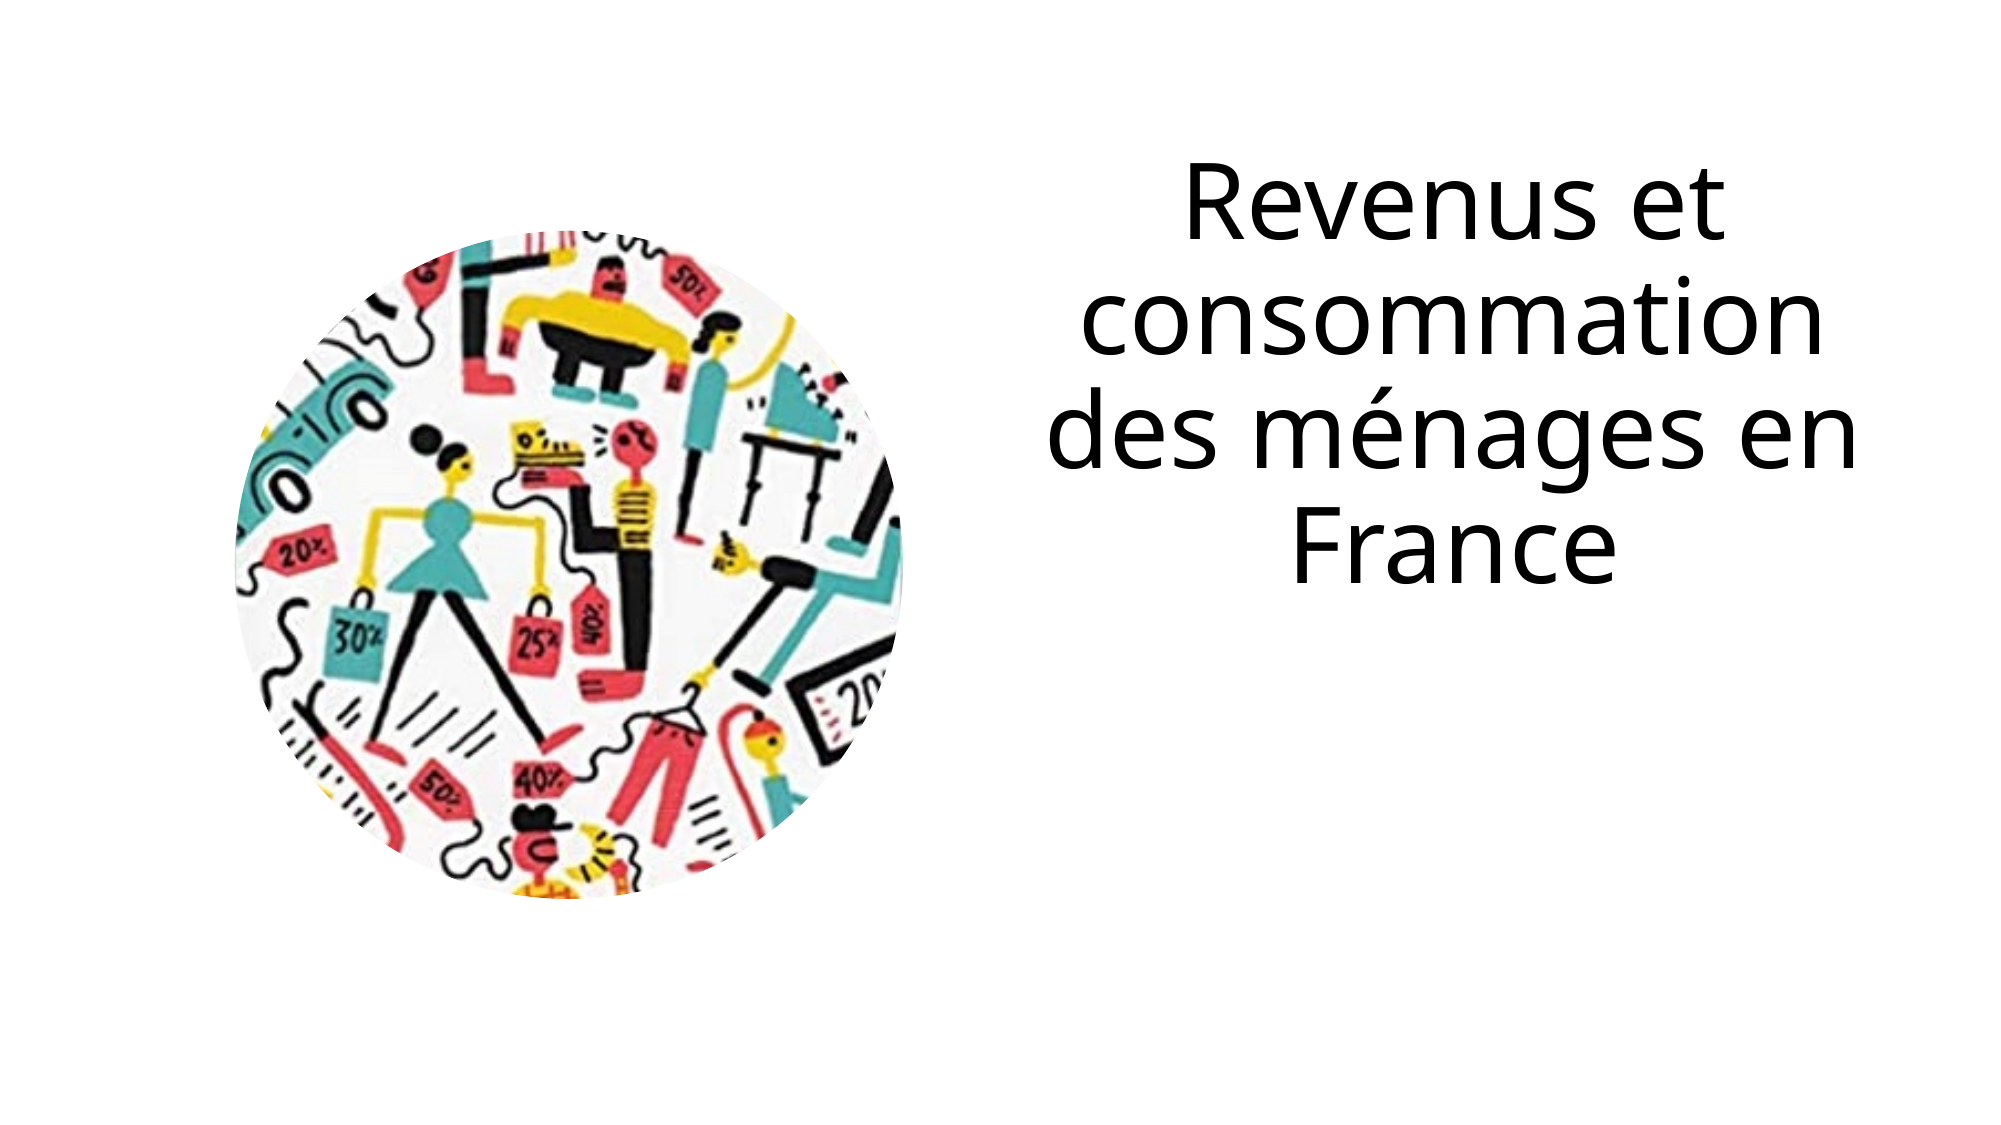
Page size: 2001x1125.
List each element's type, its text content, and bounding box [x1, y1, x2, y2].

title Revenus et consommation des ménages en France [1016, 121, 1892, 615]
picture [234, 230, 903, 899]
